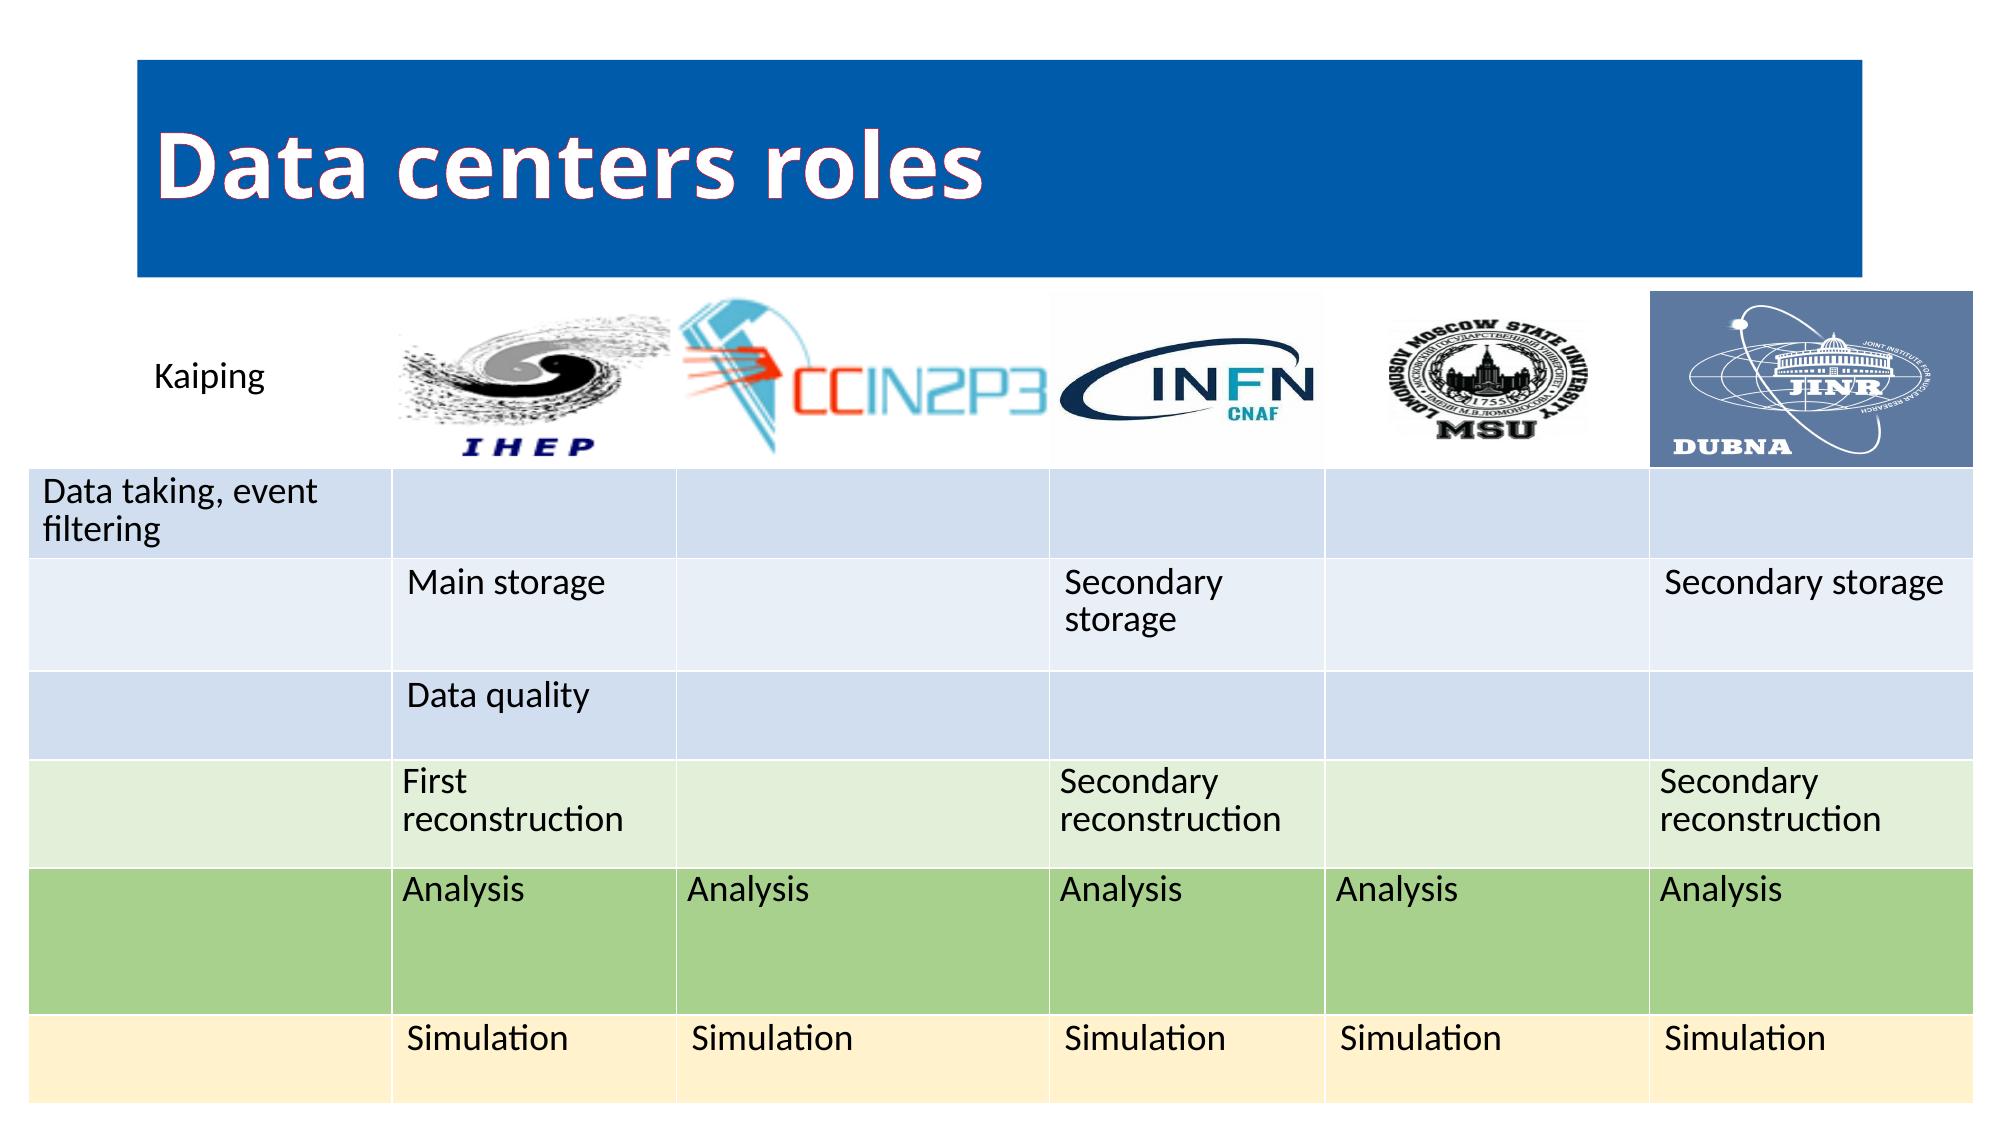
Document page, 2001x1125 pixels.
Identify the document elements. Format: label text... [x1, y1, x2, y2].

table_cell [393, 469, 676, 558]
table_cell [677, 672, 1049, 759]
table_cell Secondary storage [1050, 559, 1324, 670]
table_cell [1326, 761, 1649, 867]
table_cell [29, 1016, 391, 1103]
table_cell Secondary storage [1650, 559, 1973, 670]
table_cell Analysis [677, 869, 1049, 1014]
table_header [1326, 291, 1649, 467]
table_cell [677, 559, 1049, 670]
table_cell Analysis [1326, 869, 1649, 1014]
table_cell [1050, 672, 1324, 759]
table_cell [29, 869, 391, 1014]
table_cell Simulation [1050, 1016, 1324, 1103]
table_cell Analysis [1050, 869, 1324, 1014]
table_cell Simulation [393, 1016, 676, 1103]
table_header [393, 291, 676, 467]
table_header [1050, 291, 1324, 467]
table_cell Analysis [1650, 869, 1973, 1014]
table_cell Simulation [1326, 1016, 1649, 1103]
table_cell Main storage [393, 559, 676, 670]
table_cell Data taking, event filtering [29, 469, 391, 558]
table_cell [1326, 469, 1649, 558]
table_cell [29, 672, 391, 759]
table_cell [29, 559, 391, 670]
table_cell Analysis [393, 869, 676, 1014]
table_cell Secondary reconstruction [1050, 761, 1324, 867]
table_cell Secondary reconstruction [1650, 761, 1973, 867]
table_header Kaiping [29, 291, 391, 467]
table_cell First reconstruction [393, 761, 676, 867]
table_cell [29, 761, 391, 867]
table_cell [1050, 469, 1324, 558]
table_cell [1650, 469, 1973, 558]
table_cell [1326, 672, 1649, 759]
table_cell Data quality [393, 672, 676, 759]
table_header [1650, 291, 1973, 467]
table_cell [1326, 559, 1649, 670]
table_cell [677, 469, 1049, 558]
title Data centers roles [137, 59, 1863, 278]
table_cell Simulation [1650, 1016, 1973, 1103]
table_cell Simulation [677, 1016, 1049, 1103]
table_header [677, 291, 1049, 467]
table_cell [1650, 672, 1973, 759]
table_cell [677, 761, 1049, 867]
